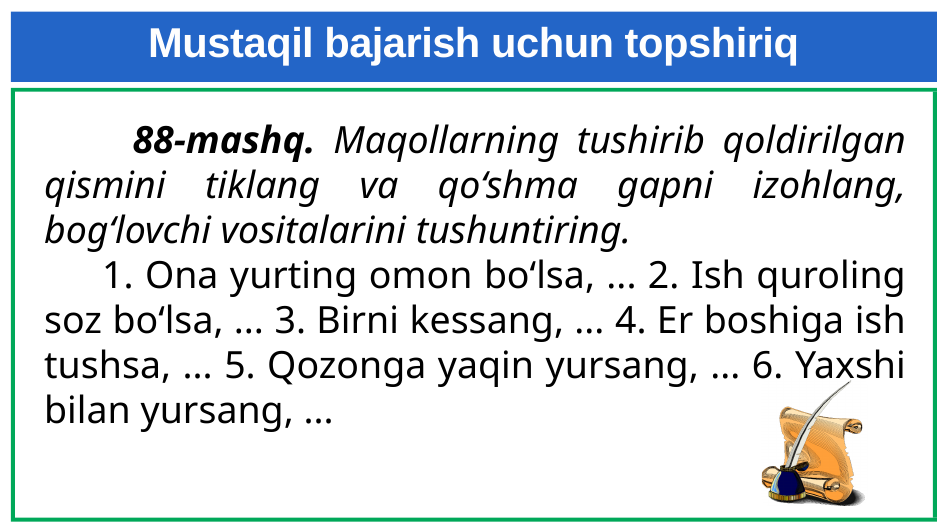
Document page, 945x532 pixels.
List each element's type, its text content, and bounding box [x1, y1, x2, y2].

picture [761, 378, 868, 507]
text_box 88-mashq. Maqollarning tushirib qoldirilgan qismini tiklang va qo‘shma gapni izohlang, bog‘lovchi vositalarini tushuntiring. 1. Ona yurting omon bo‘lsa, ... 2. Ish quroling soz bo‘lsa, ... 3. Birni kessang, ... 4. Er boshiga ish tushsa, ... 5. Qozonga yaqin yursang, ... 6. Yaxshi bilan yursang, ... [29, 109, 922, 439]
title Mustaqil bajarish uchun topshiriq [13, 13, 934, 77]
